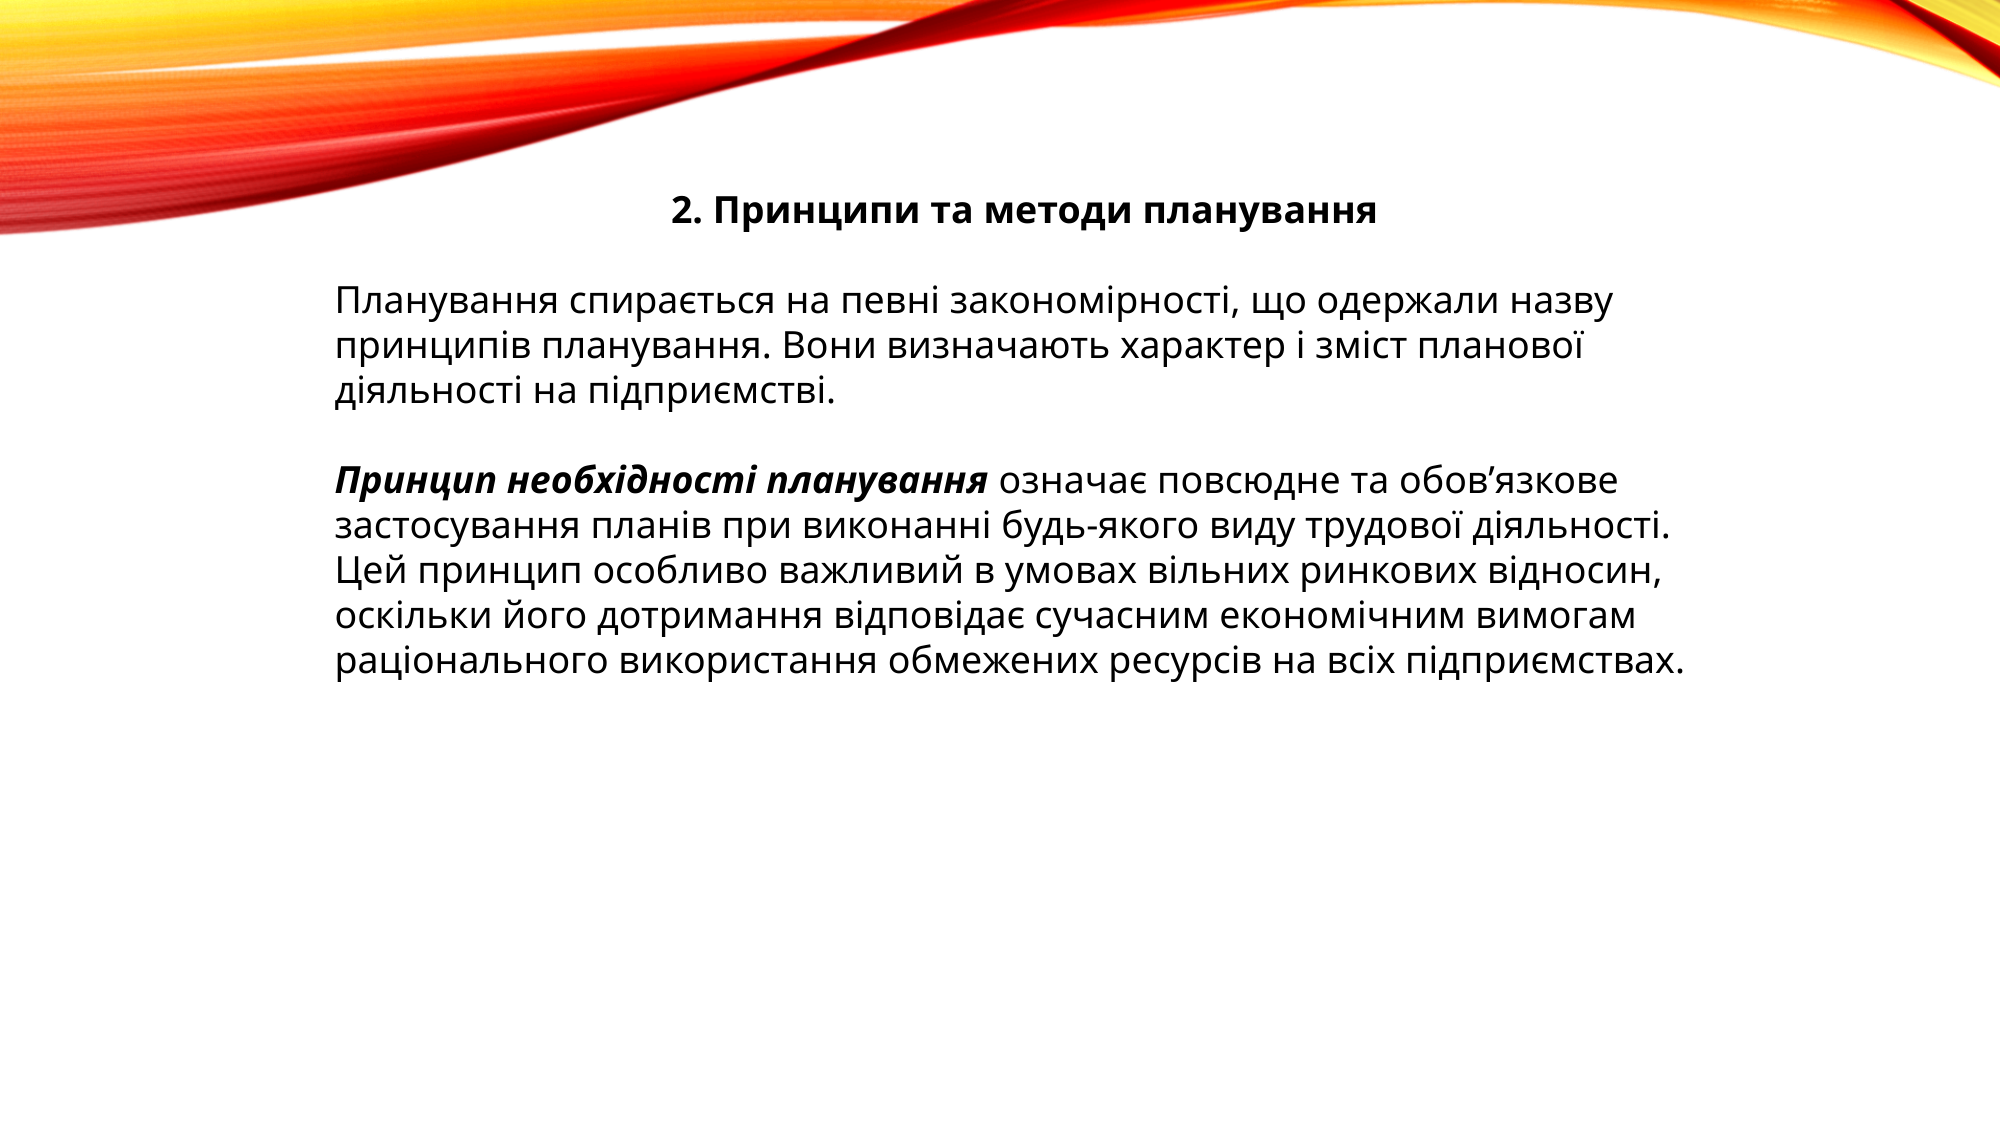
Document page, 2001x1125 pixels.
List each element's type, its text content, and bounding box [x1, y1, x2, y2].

picture [0, 0, 2000, 237]
text_box 2. Принципи та методи планування Планування спирається на певні закономірності, що одержали назву принципів планування. Вони визначають характер і зміст планової діяльності на підприємстві. Принцип необхідності планування означає повсюдне та обовʼязкове застосування планів при виконанні будь-якого виду трудової діяльності. Цей принцип особливо важливий в умовах вільних ринкових відносин, оскільки його дотримання відповідає сучасним економічним вимогам раціонального використання обмежених ресурсів на всіх підприємствах. [319, 178, 1730, 689]
